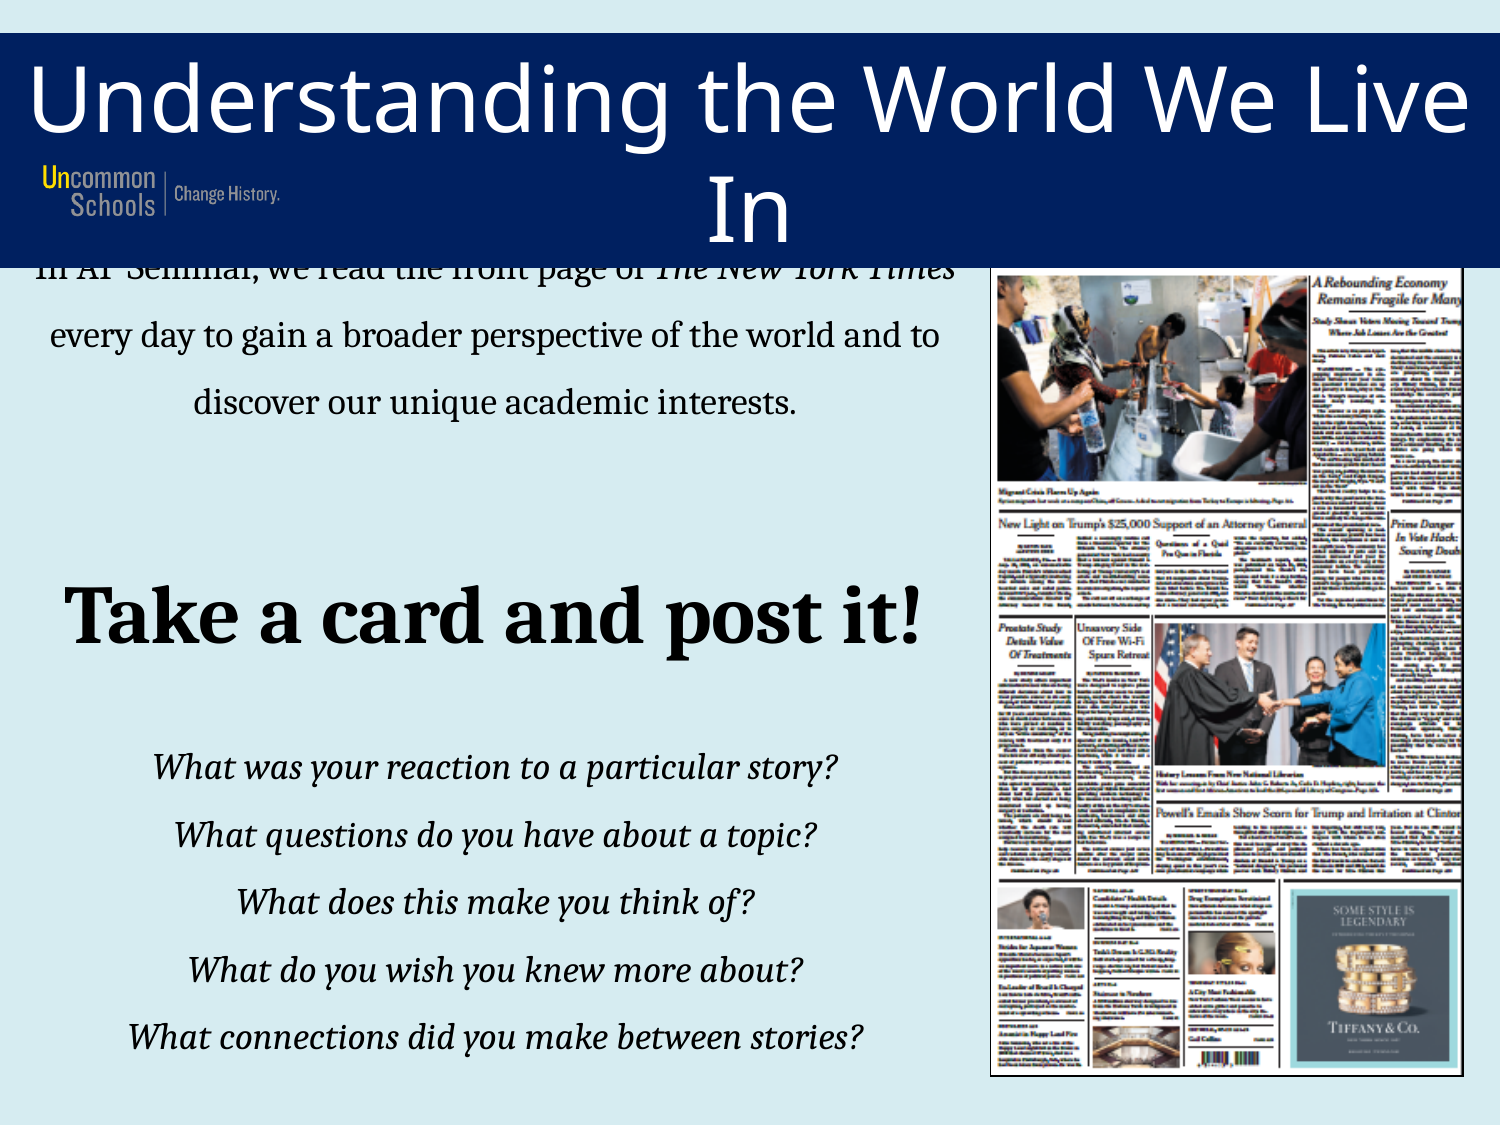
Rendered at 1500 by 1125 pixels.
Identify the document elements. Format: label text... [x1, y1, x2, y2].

text_box Take a card and post it! [0, 502, 985, 668]
picture [990, 203, 1463, 1076]
text_box In AP Seminar, we read the front page of The New York Times every day to gain a broader perspective of the world and to discover our unique academic interests. [0, 268, 985, 430]
picture [37, 161, 285, 221]
text_box Understanding the World We Live In [0, 33, 1500, 268]
text_box What was your reaction to a particular story? What questions do you have about a topic? What does this make you think of? What do you wish you knew more about? What connections did you make between stories? [0, 712, 985, 1065]
